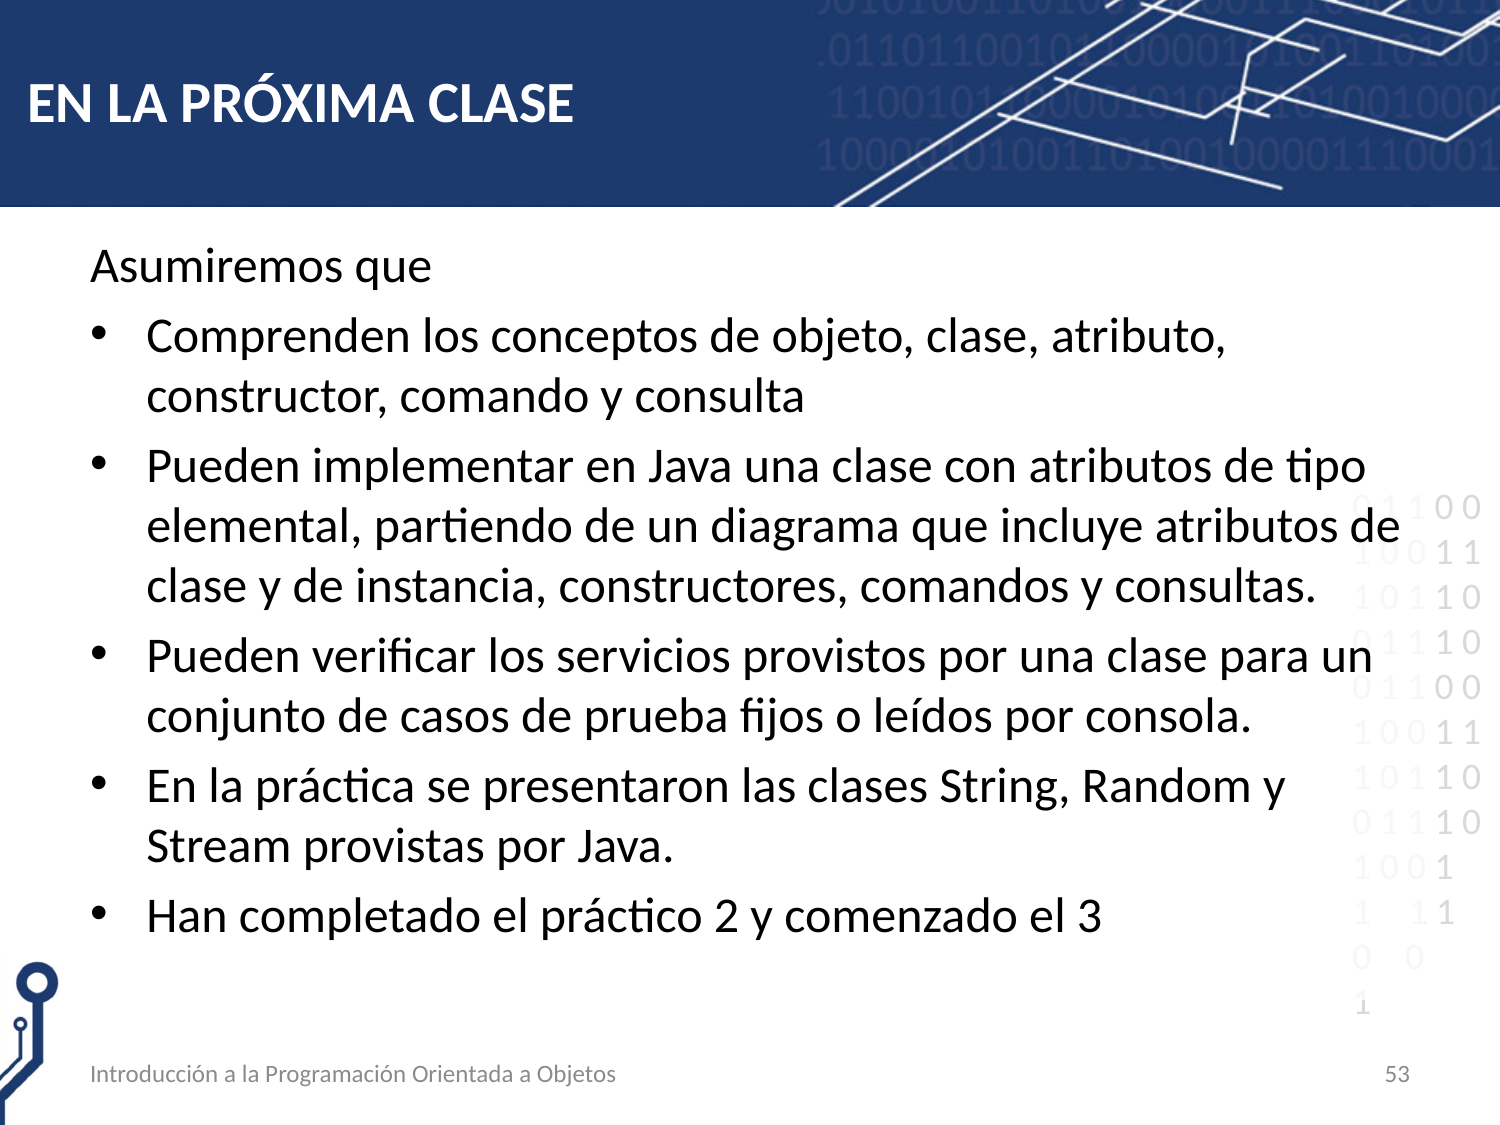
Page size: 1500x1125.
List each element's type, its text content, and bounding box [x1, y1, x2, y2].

title EN LA PRÓXIMA CLASE [12, 5, 963, 193]
picture [0, 951, 64, 1125]
footer Introducción a la Programación Orientada a Objetos [75, 1042, 725, 1103]
list Asumiremos que Comprenden los conceptos de objeto, clase, atributo, constructor, comando y consulta Pueden implementar en Java una clase con atributos de tipo elemental, partiendo de un diagrama que incluye atributos de clase y de instancia, constructores, comandos y consultas. Pueden verificar los servicios provistos por una clase para un conjunto de casos de prueba fijos o leídos por consola. En la práctica se presentaron las clases String, Random y Stream provistas por Java. Han completado el práctico 2 y comenzado el 3 [75, 224, 1425, 1000]
picture [0, 0, 1500, 207]
slide_number 53 [1074, 1042, 1425, 1103]
